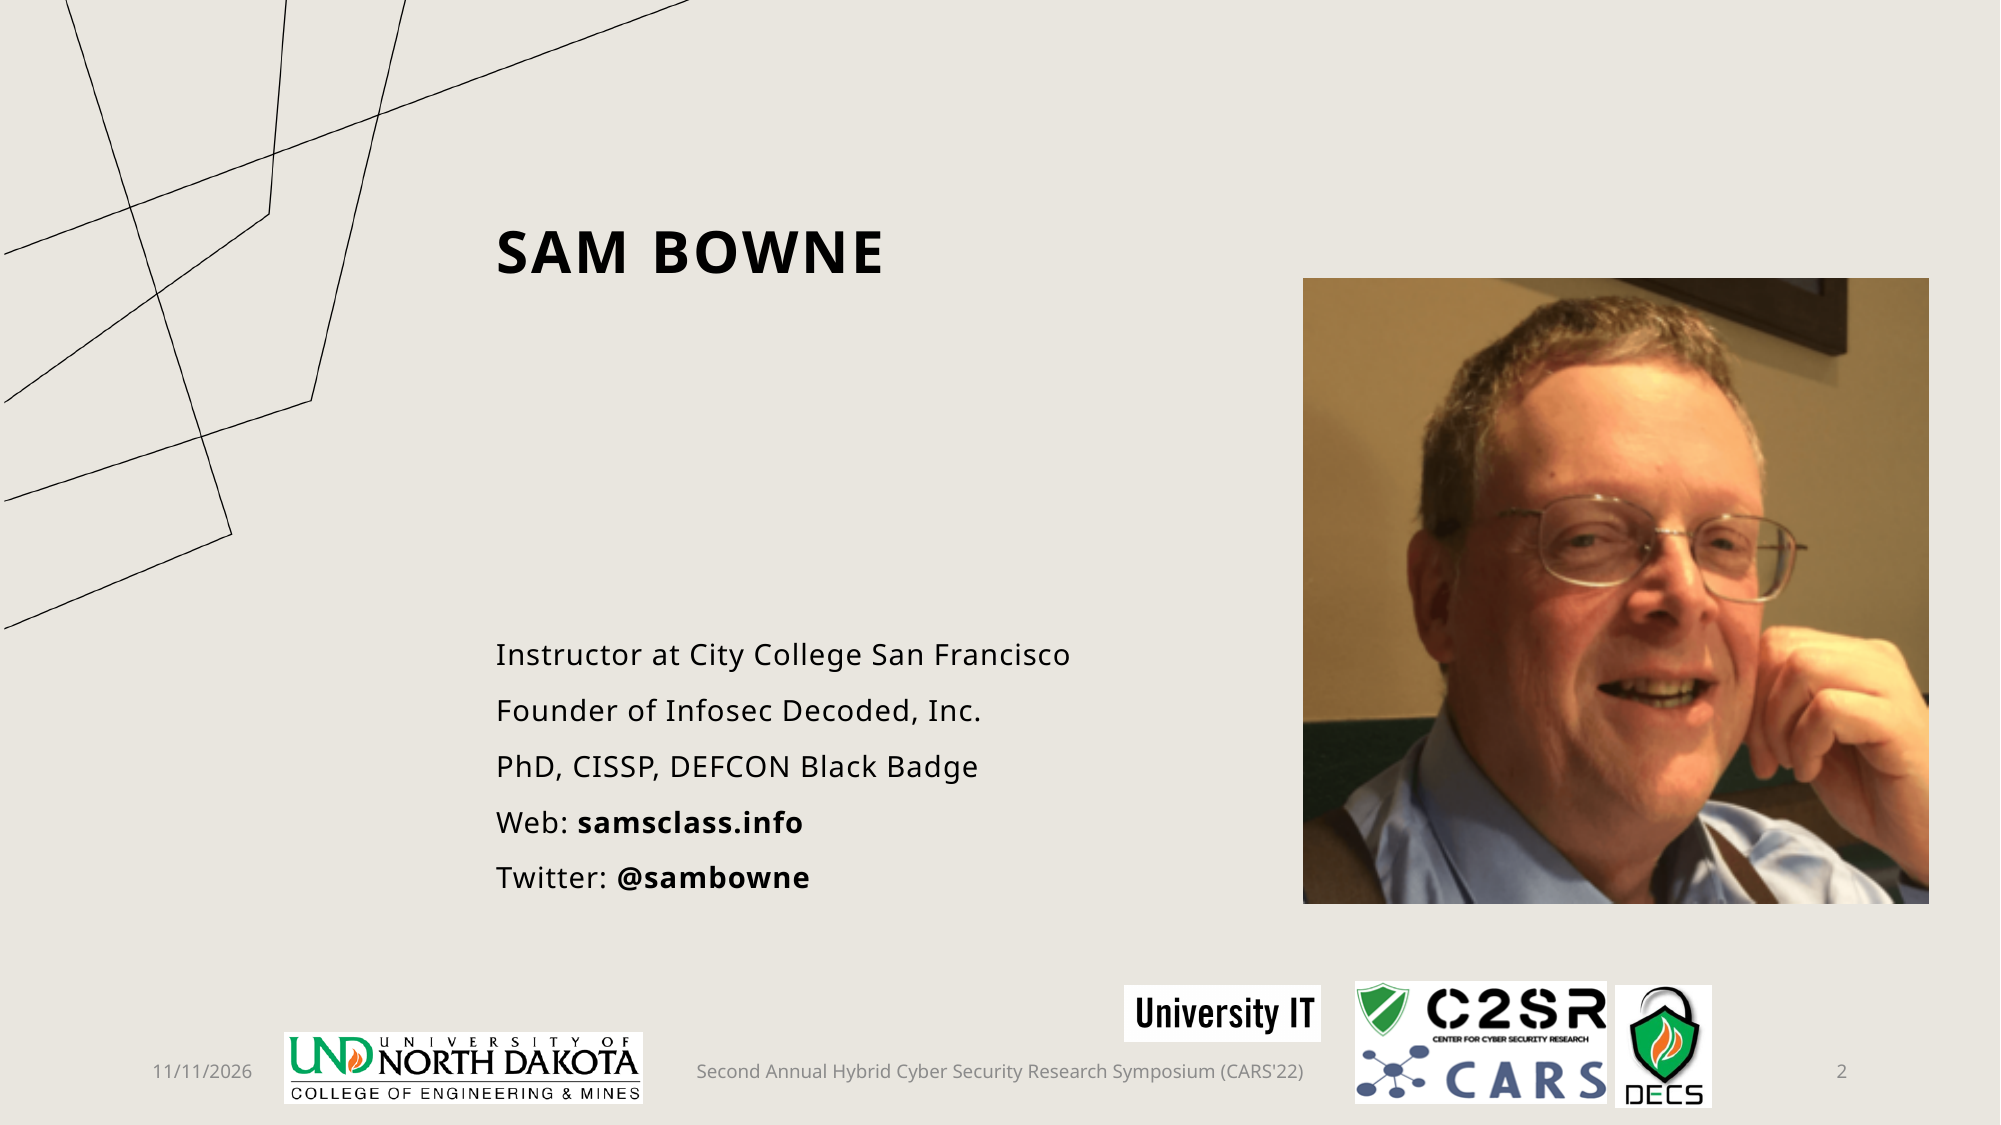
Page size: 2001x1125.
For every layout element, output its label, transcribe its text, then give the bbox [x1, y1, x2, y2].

picture [284, 1032, 643, 1104]
picture [1303, 278, 1929, 904]
list Instructor at City College San Francisco Founder of Infosec Decoded, Inc. PhD, CISSP, DEFCON Black Badge Web: samsclass.info Twitter: @sambowne [481, 629, 1125, 957]
picture [1355, 981, 1607, 1104]
slide_number 2 [1712, 1042, 1863, 1103]
picture [4, 0, 721, 642]
slide_number 2 [1607, 1042, 1615, 1103]
picture [1124, 985, 1321, 1042]
title Sam Bowne [481, 146, 1863, 364]
footer Second Annual Hybrid Cyber Security Research Symposium (CARS'22) [662, 1042, 1338, 1103]
picture [1615, 985, 1712, 1108]
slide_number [137, 1042, 284, 1103]
